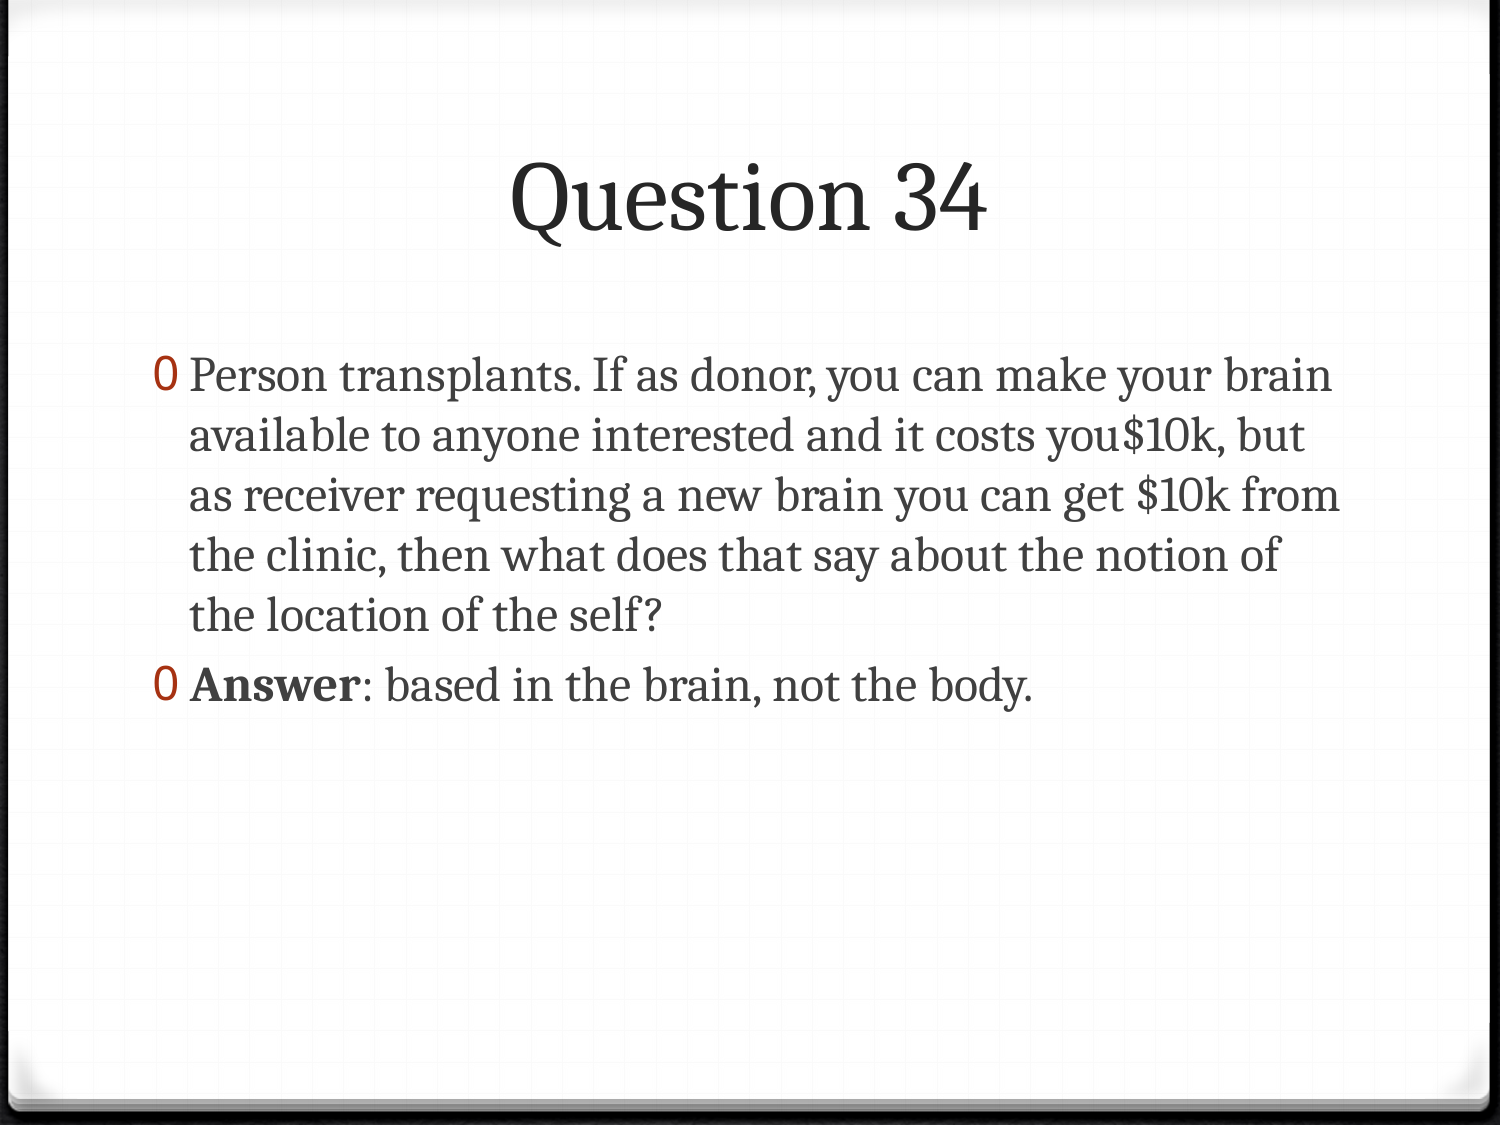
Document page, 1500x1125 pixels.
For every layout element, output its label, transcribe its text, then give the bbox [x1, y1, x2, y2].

title Question 34 [90, 71, 1410, 309]
list Person transplants. If as donor, you can make your brain available to anyone interested and it costs you$10k, but as receiver requesting a new brain you can get $10k from the clinic, then what does that say about the notion of the location of the self? Answer: based in the brain, not the body. [137, 334, 1363, 983]
picture [0, 0, 1500, 1125]
